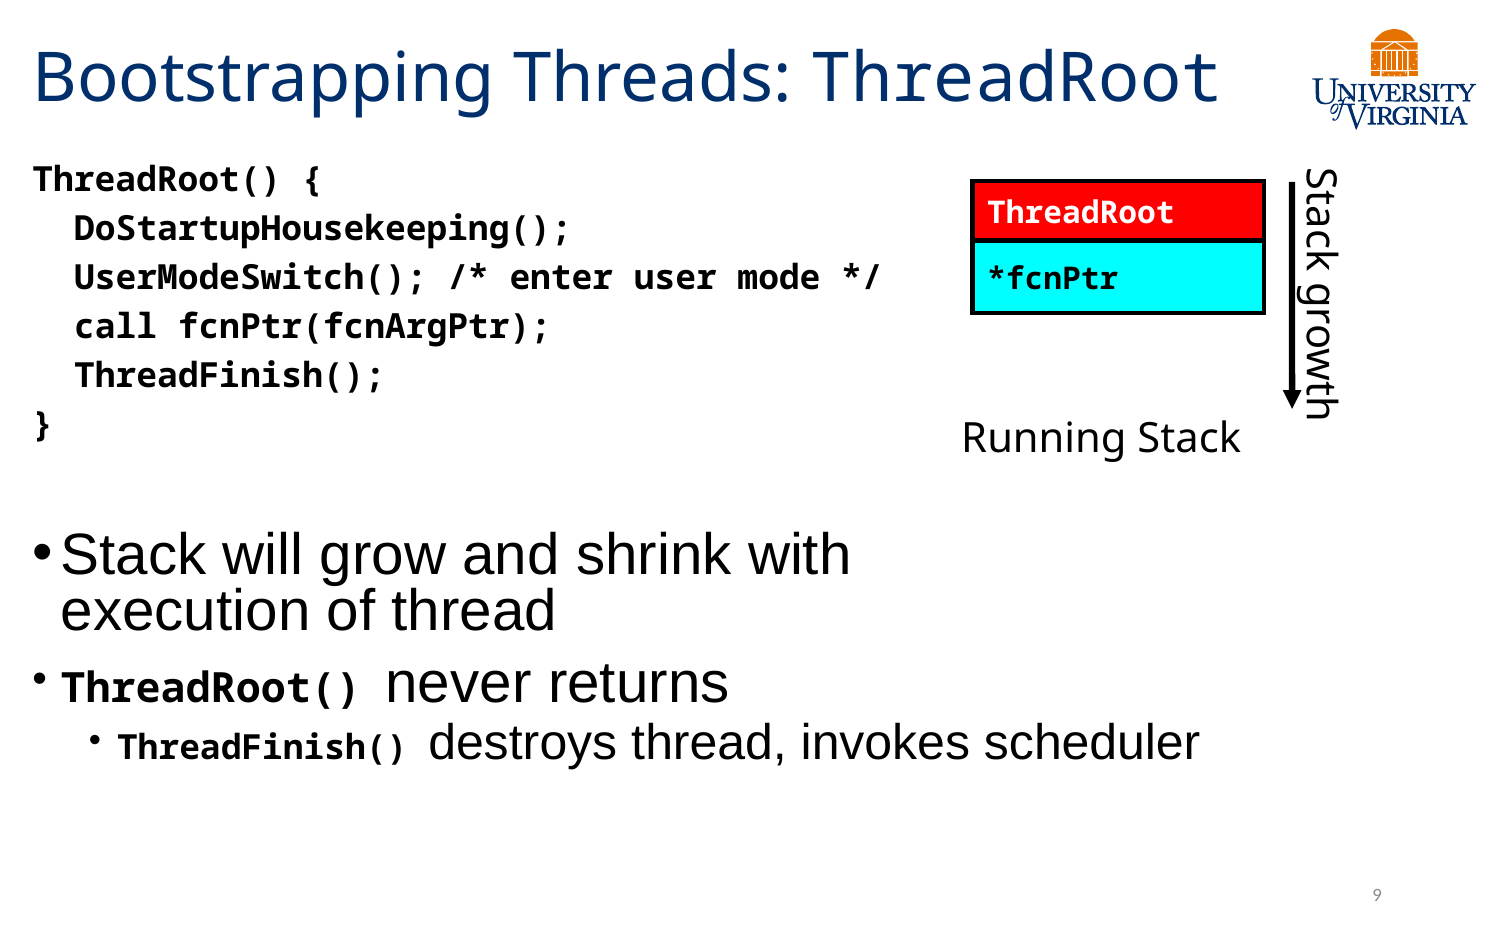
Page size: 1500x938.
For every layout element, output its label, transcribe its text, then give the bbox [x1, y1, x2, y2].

title Bootstrapping Threads: ThreadRoot [17, 14, 1297, 145]
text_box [966, 168, 1357, 469]
slide_number 9 [1059, 868, 1397, 919]
list ThreadRoot() { DoStartupHousekeeping(); UserModeSwitch(); /* enter user mode */ call fcnPtr(fcnArgPtr); ThreadFinish(); } Stack will grow and shrink with execution of thread ThreadRoot() never returns ThreadFinish() destroys thread, invokes scheduler [17, 157, 1483, 845]
